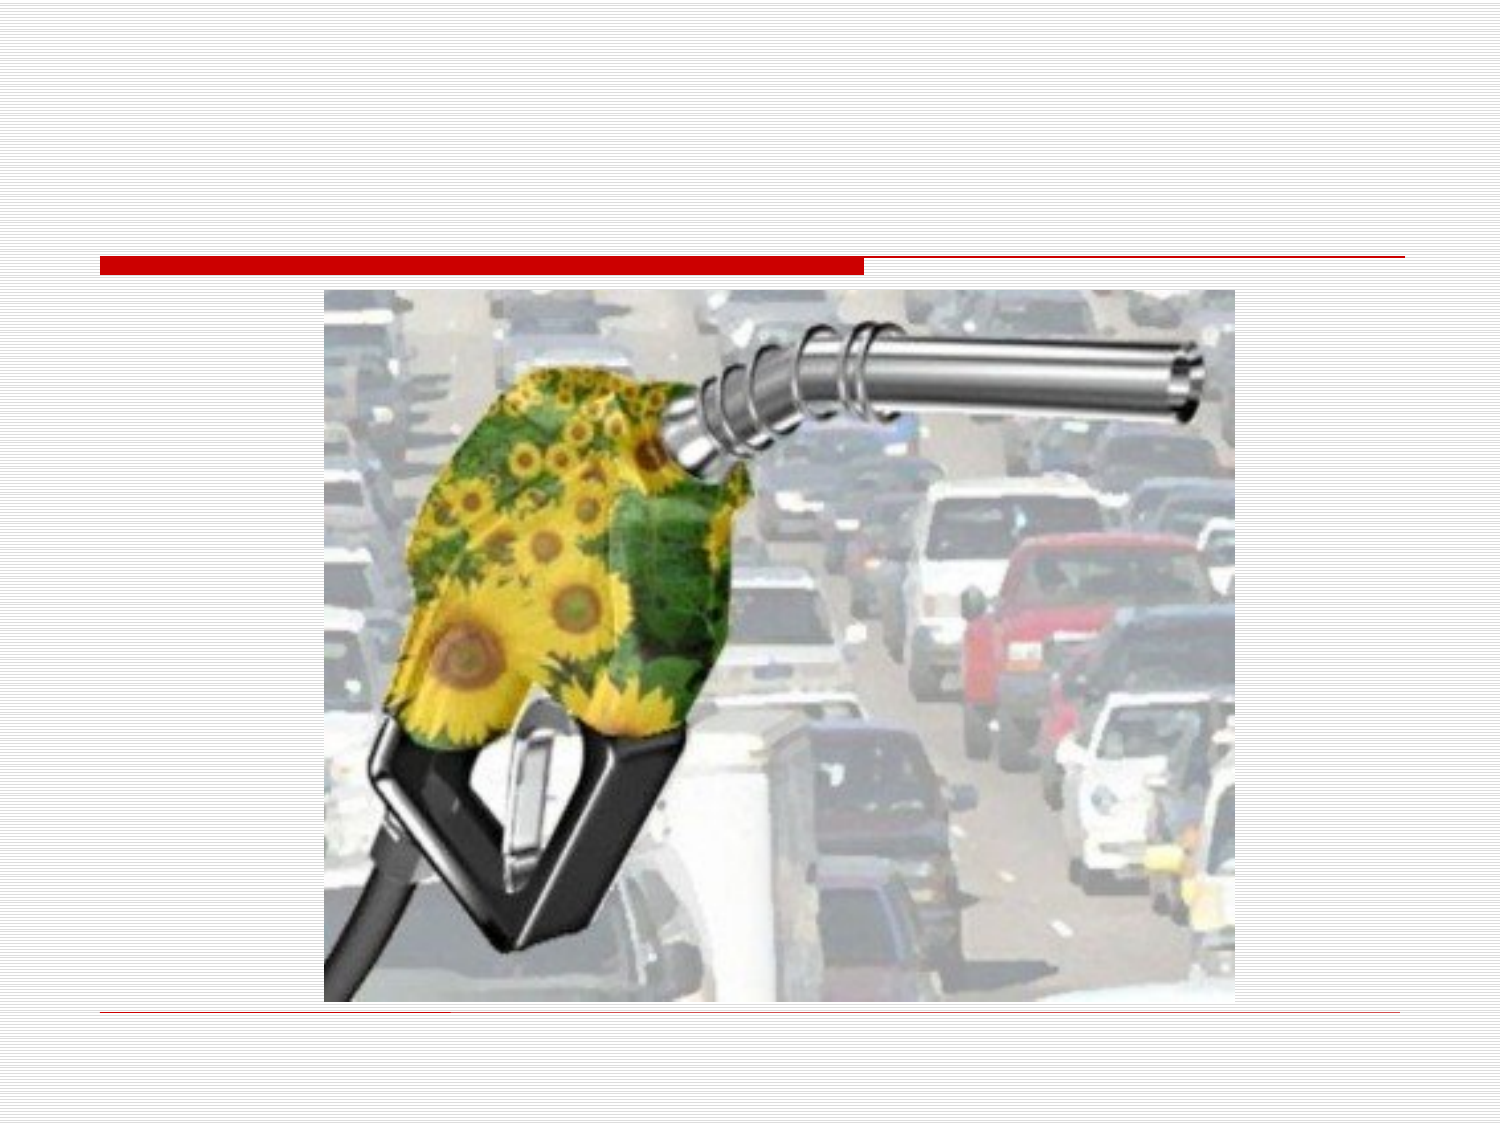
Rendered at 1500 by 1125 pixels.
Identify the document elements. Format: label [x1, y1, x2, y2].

picture [324, 290, 1235, 1003]
